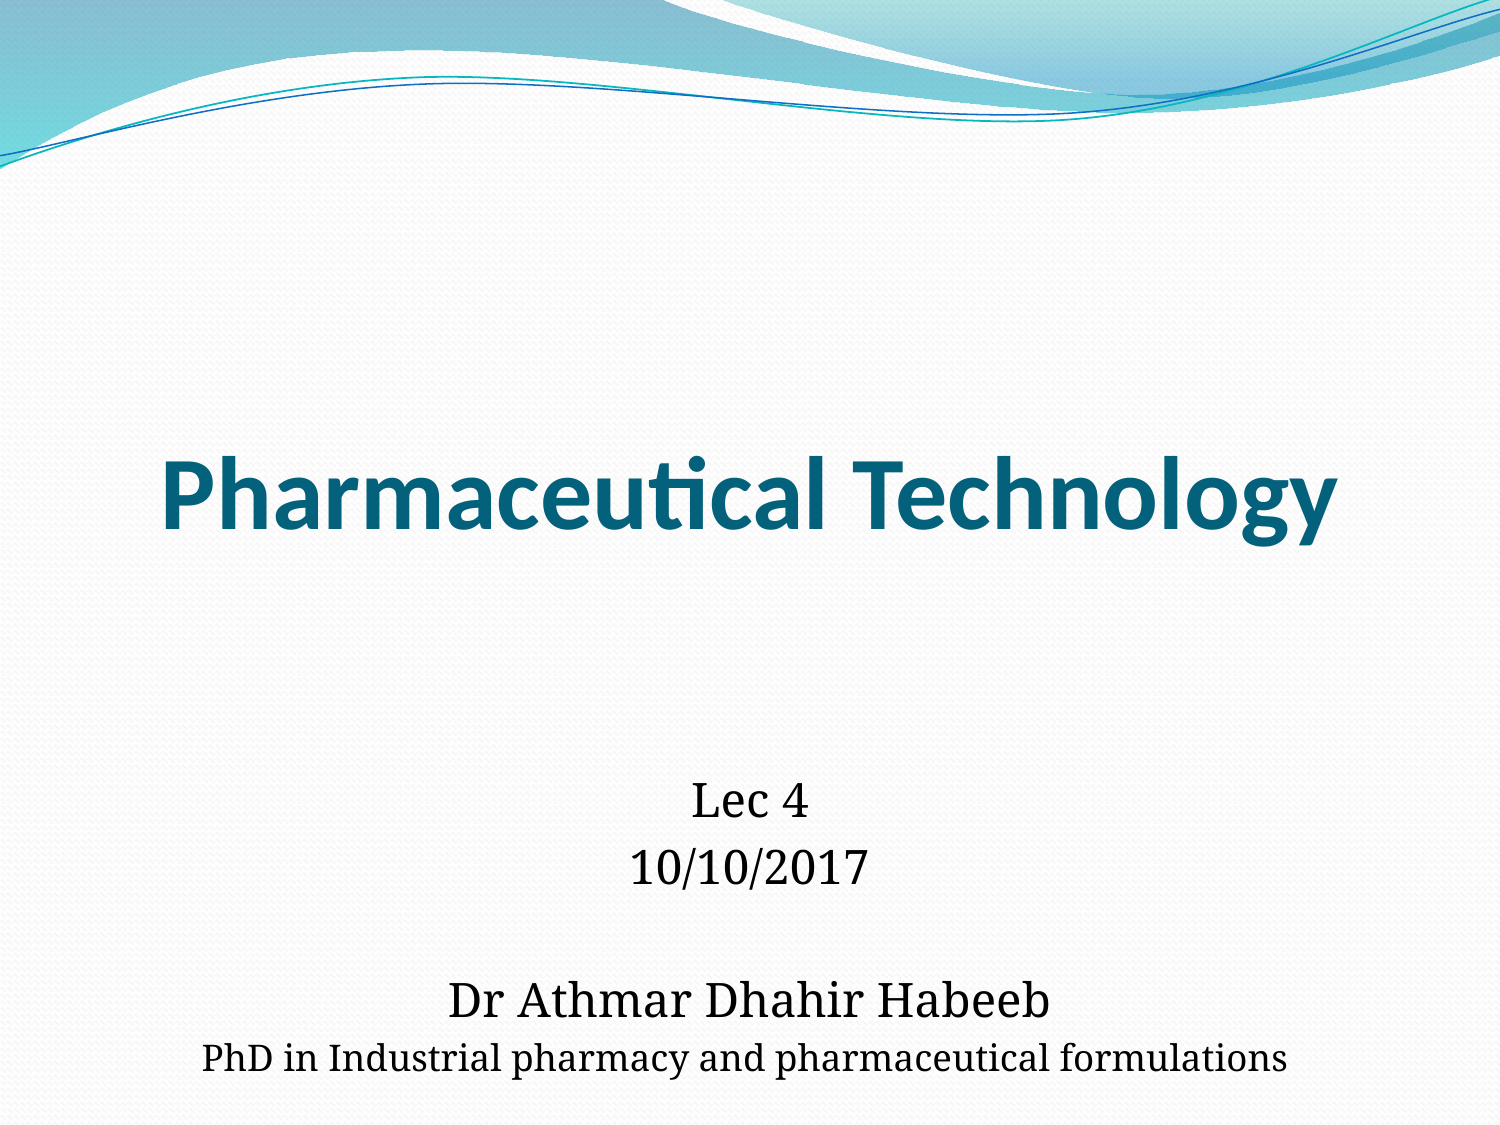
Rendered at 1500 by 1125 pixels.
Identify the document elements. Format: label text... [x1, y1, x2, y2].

title Pharmaceutical Technology [87, 362, 1438, 550]
list Lec 4 10/10/2017 Dr Athmar Dhahir Habeeb PhD in Industrial pharmacy and pharmaceutical formulations [75, 762, 1425, 1088]
